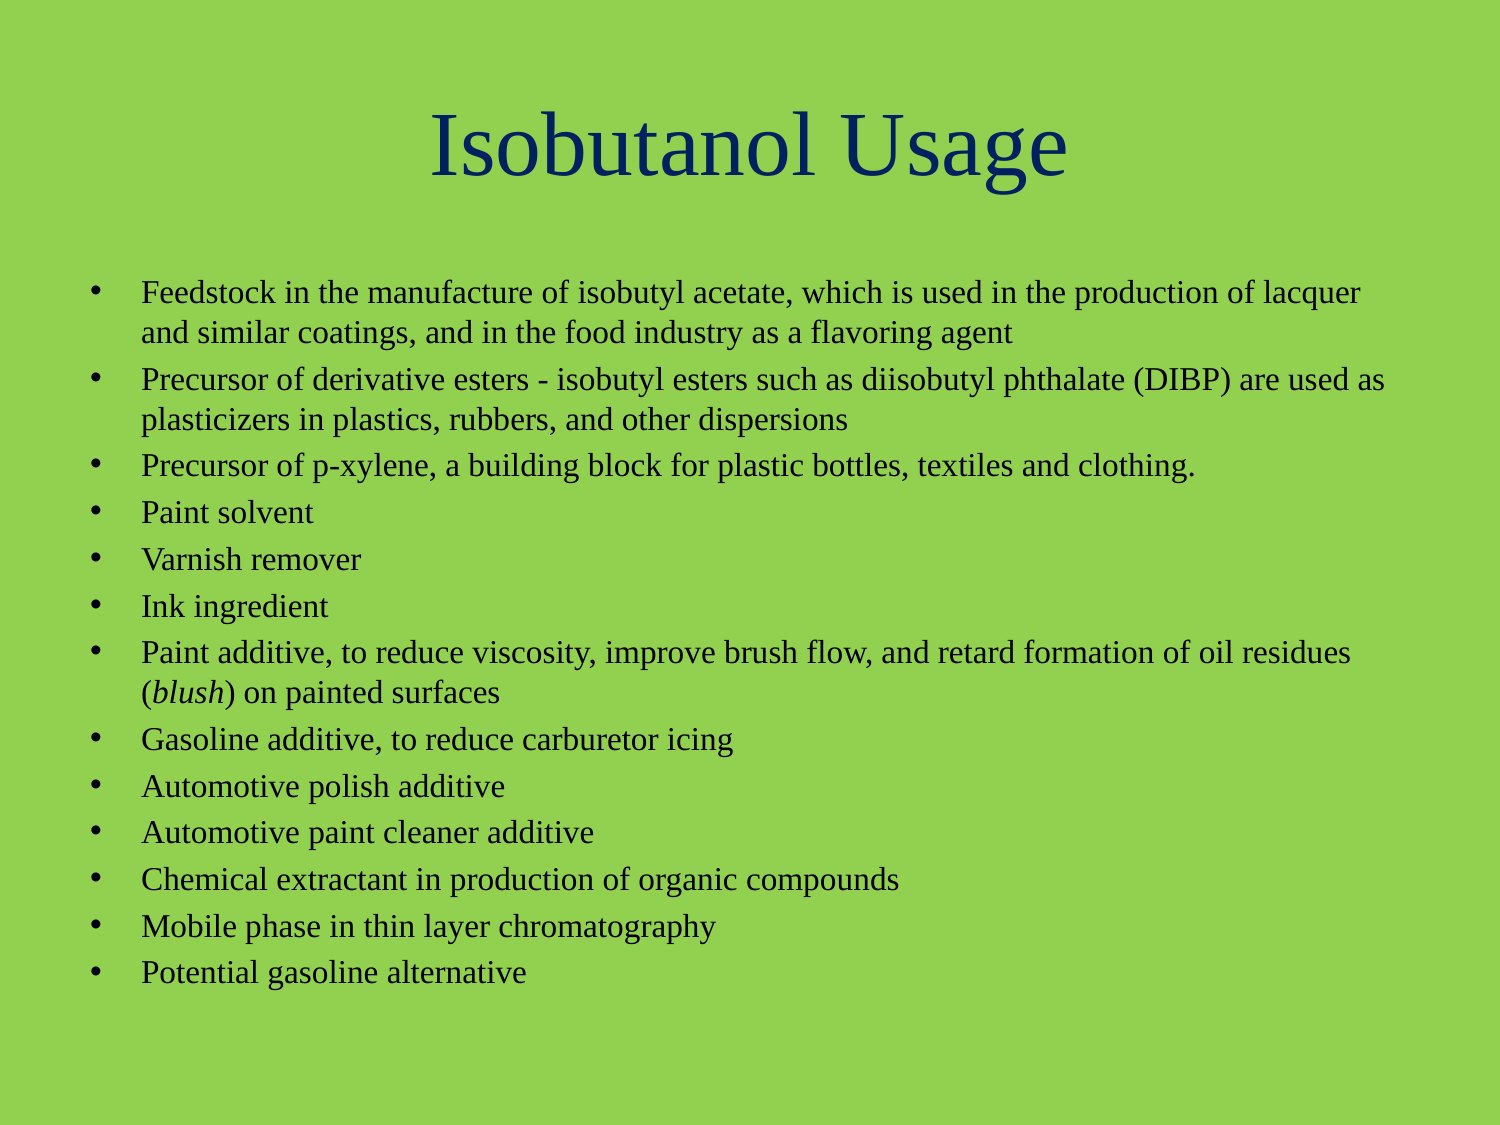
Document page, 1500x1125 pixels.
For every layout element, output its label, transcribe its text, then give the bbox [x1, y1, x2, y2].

title Isobutanol Usage [75, 45, 1425, 233]
list Feedstock in the manufacture of isobutyl acetate, which is used in the production of lacquer and similar coatings, and in the food industry as a flavoring agent Precursor of derivative esters - isobutyl esters such as diisobutyl phthalate (DIBP) are used as plasticizers in plastics, rubbers, and other dispersions Precursor of p-xylene, a building block for plastic bottles, textiles and clothing. Paint solvent Varnish remover Ink ingredient Paint additive, to reduce viscosity, improve brush flow, and retard formation of oil residues (blush) on painted surfaces Gasoline additive, to reduce carburetor icing Automotive polish additive Automotive paint cleaner additive Chemical extractant in production of organic compounds Mobile phase in thin layer chromatography Potential gasoline alternative [75, 262, 1425, 1005]
